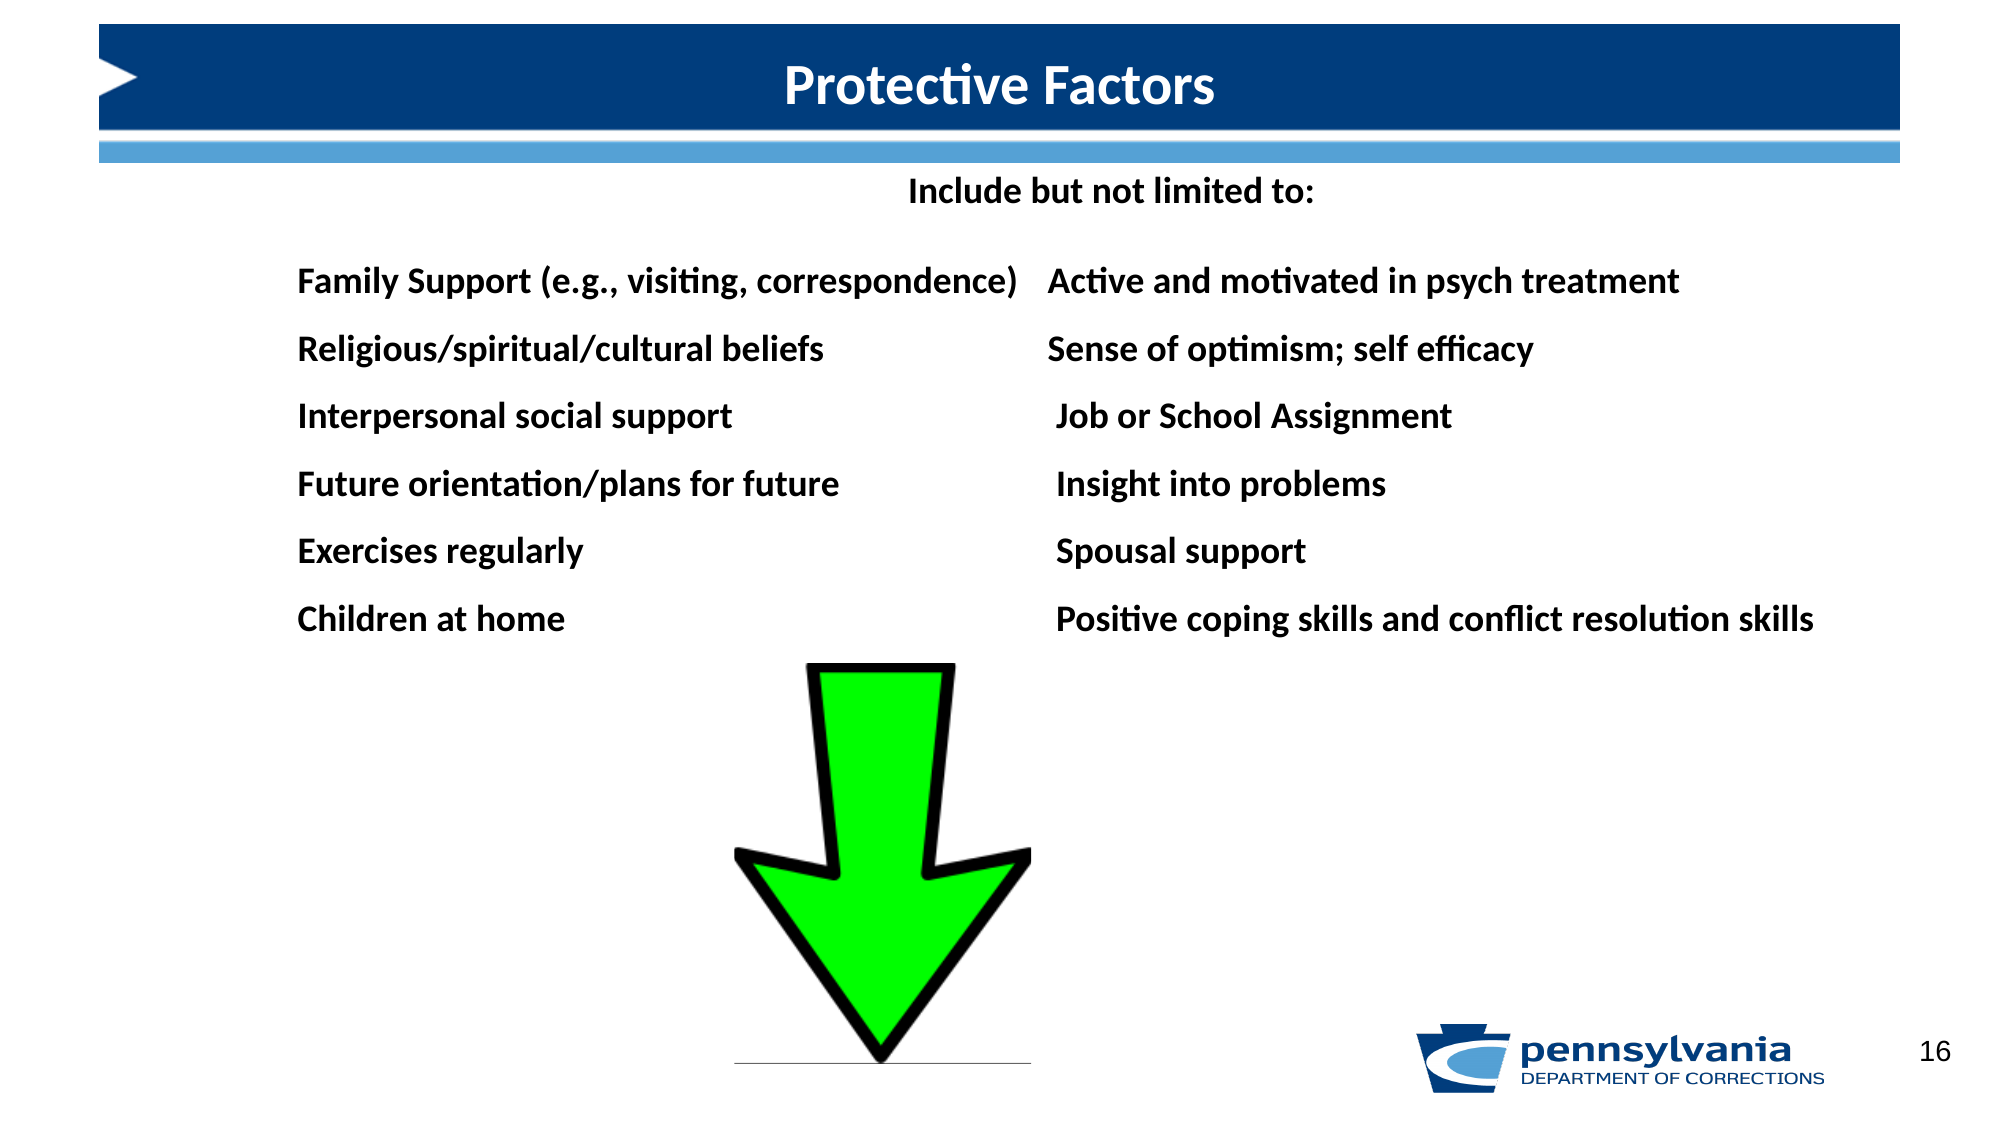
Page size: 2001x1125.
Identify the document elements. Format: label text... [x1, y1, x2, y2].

picture [1416, 1024, 1823, 1093]
picture [99, 138, 282, 163]
slide_number 16 [1823, 1024, 1967, 1103]
list Include but not limited to: Family Support (e.g., visiting, correspondence) Active and motivated in psych treatment Religious/spiritual/cultural beliefs Sense of optimism; self efficacy Interpersonal social support Job or School Assignment Future orientation/plans for future Insight into problems Exercises regularly Spousal support Children at home Positive coping skills and conflict resolution skills [282, 81, 1941, 931]
title Protective Factors [99, 24, 1900, 138]
picture [734, 663, 1032, 1064]
